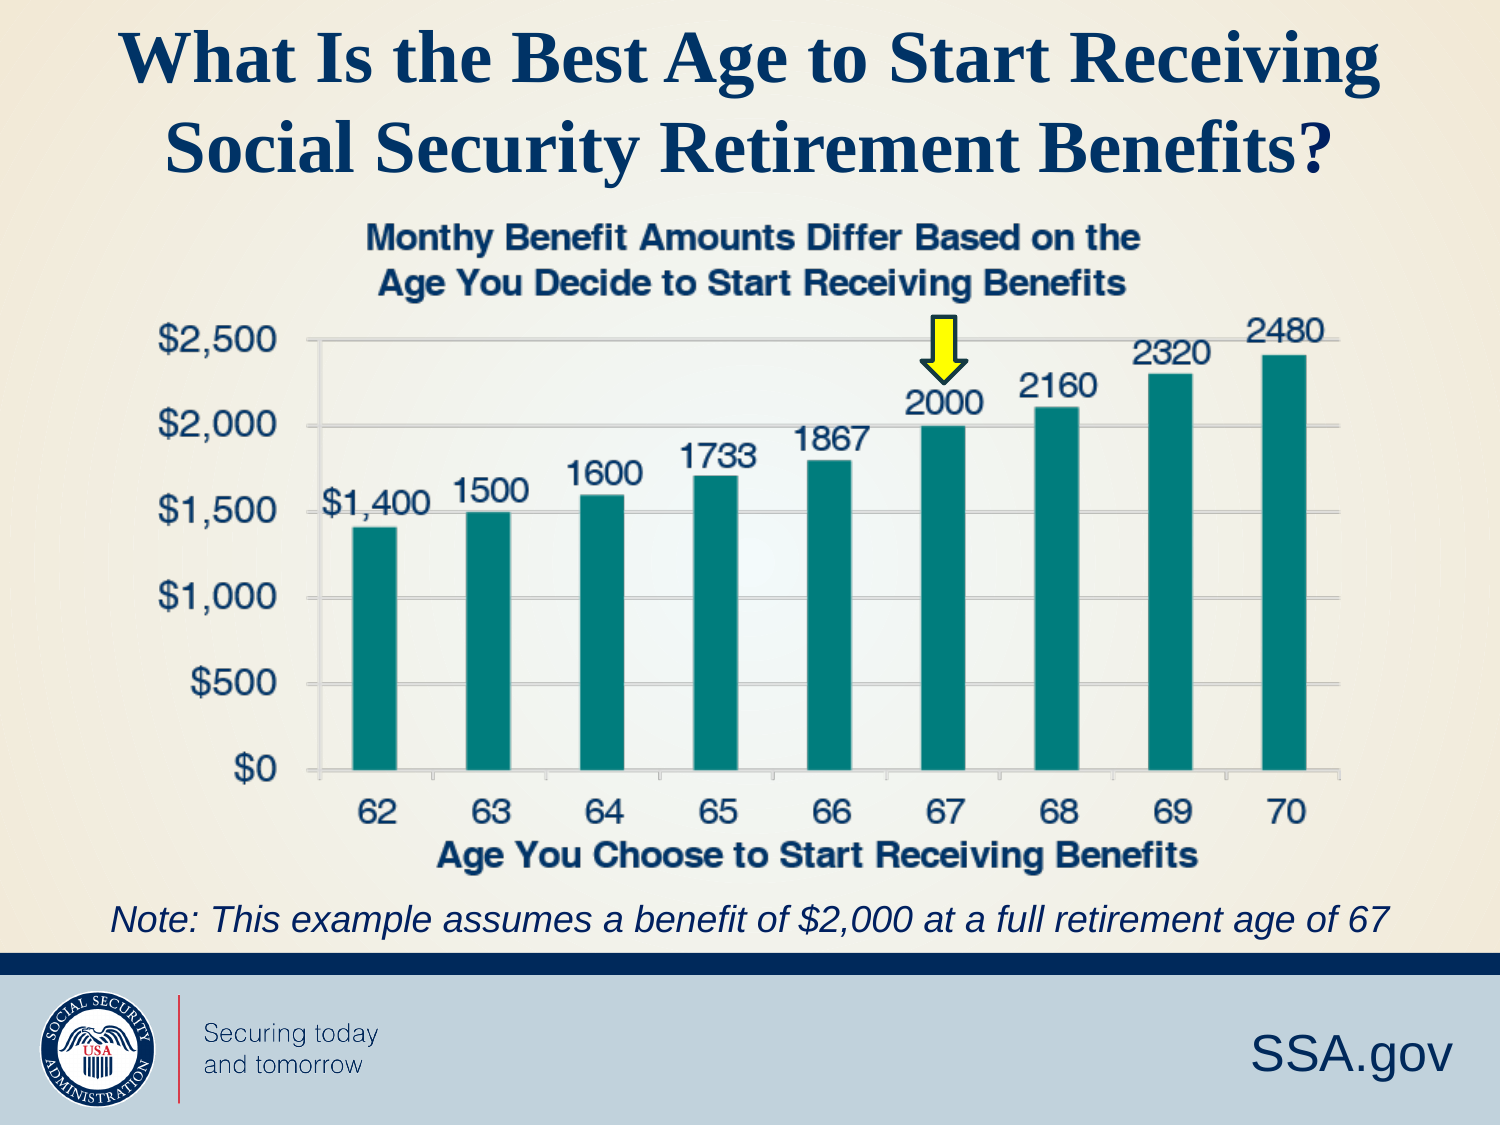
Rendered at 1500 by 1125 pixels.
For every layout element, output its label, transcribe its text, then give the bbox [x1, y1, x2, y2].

list Note: This example assumes a benefit of $2,000 at a full retirement age of 67 [0, 887, 1500, 943]
picture [34, 989, 386, 1111]
title What Is the Best Age to Start Receiving Social Security Retirement Benefits? [0, 0, 1500, 170]
picture [158, 219, 1342, 882]
